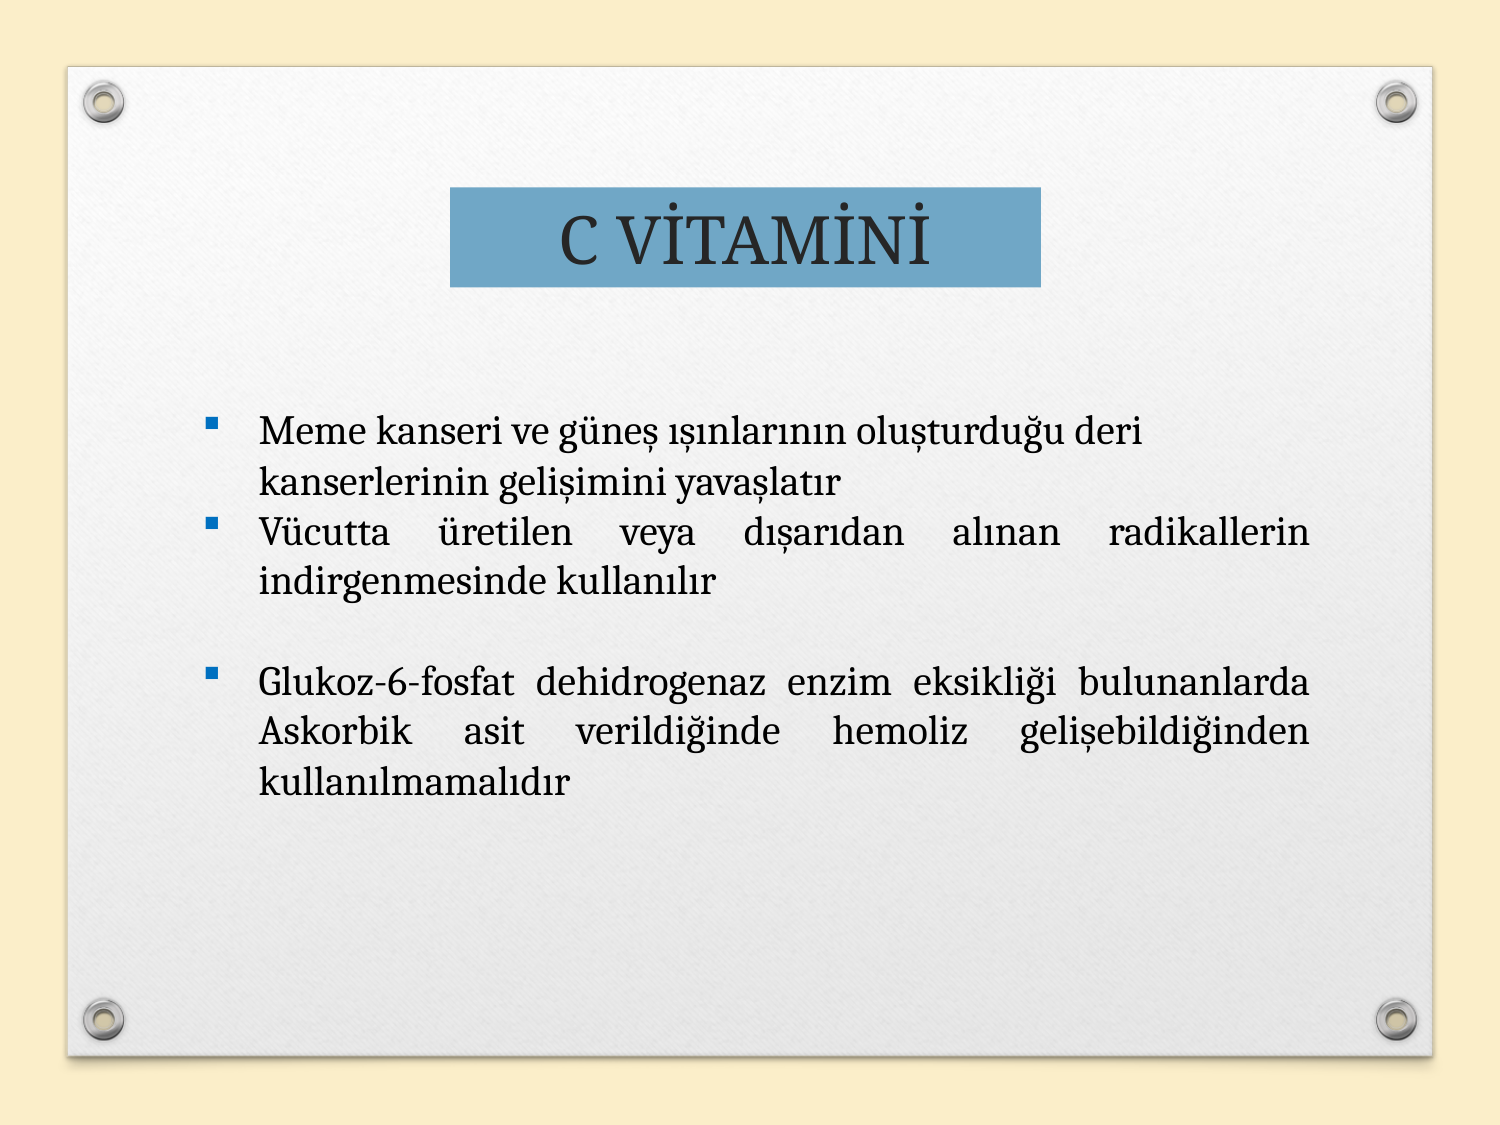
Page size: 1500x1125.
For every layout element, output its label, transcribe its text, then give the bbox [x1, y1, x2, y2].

text_box C VİTAMİNİ [450, 187, 1041, 288]
text_box Meme kanseri ve güneş ışınlarının oluşturduğu deri kanserlerinin gelişimini yavaşlatır Vücutta üretilen veya dışarıdan alınan radikallerin indirgenmesinde kullanılır Glukoz-6-fosfat dehidrogenaz enzim eksikliği bulunanlarda Askorbik asit verildiğinde hemoliz gelişebildiğinden kullanılmamalıdır [187, 395, 1325, 811]
picture [0, 0, 1500, 1125]
